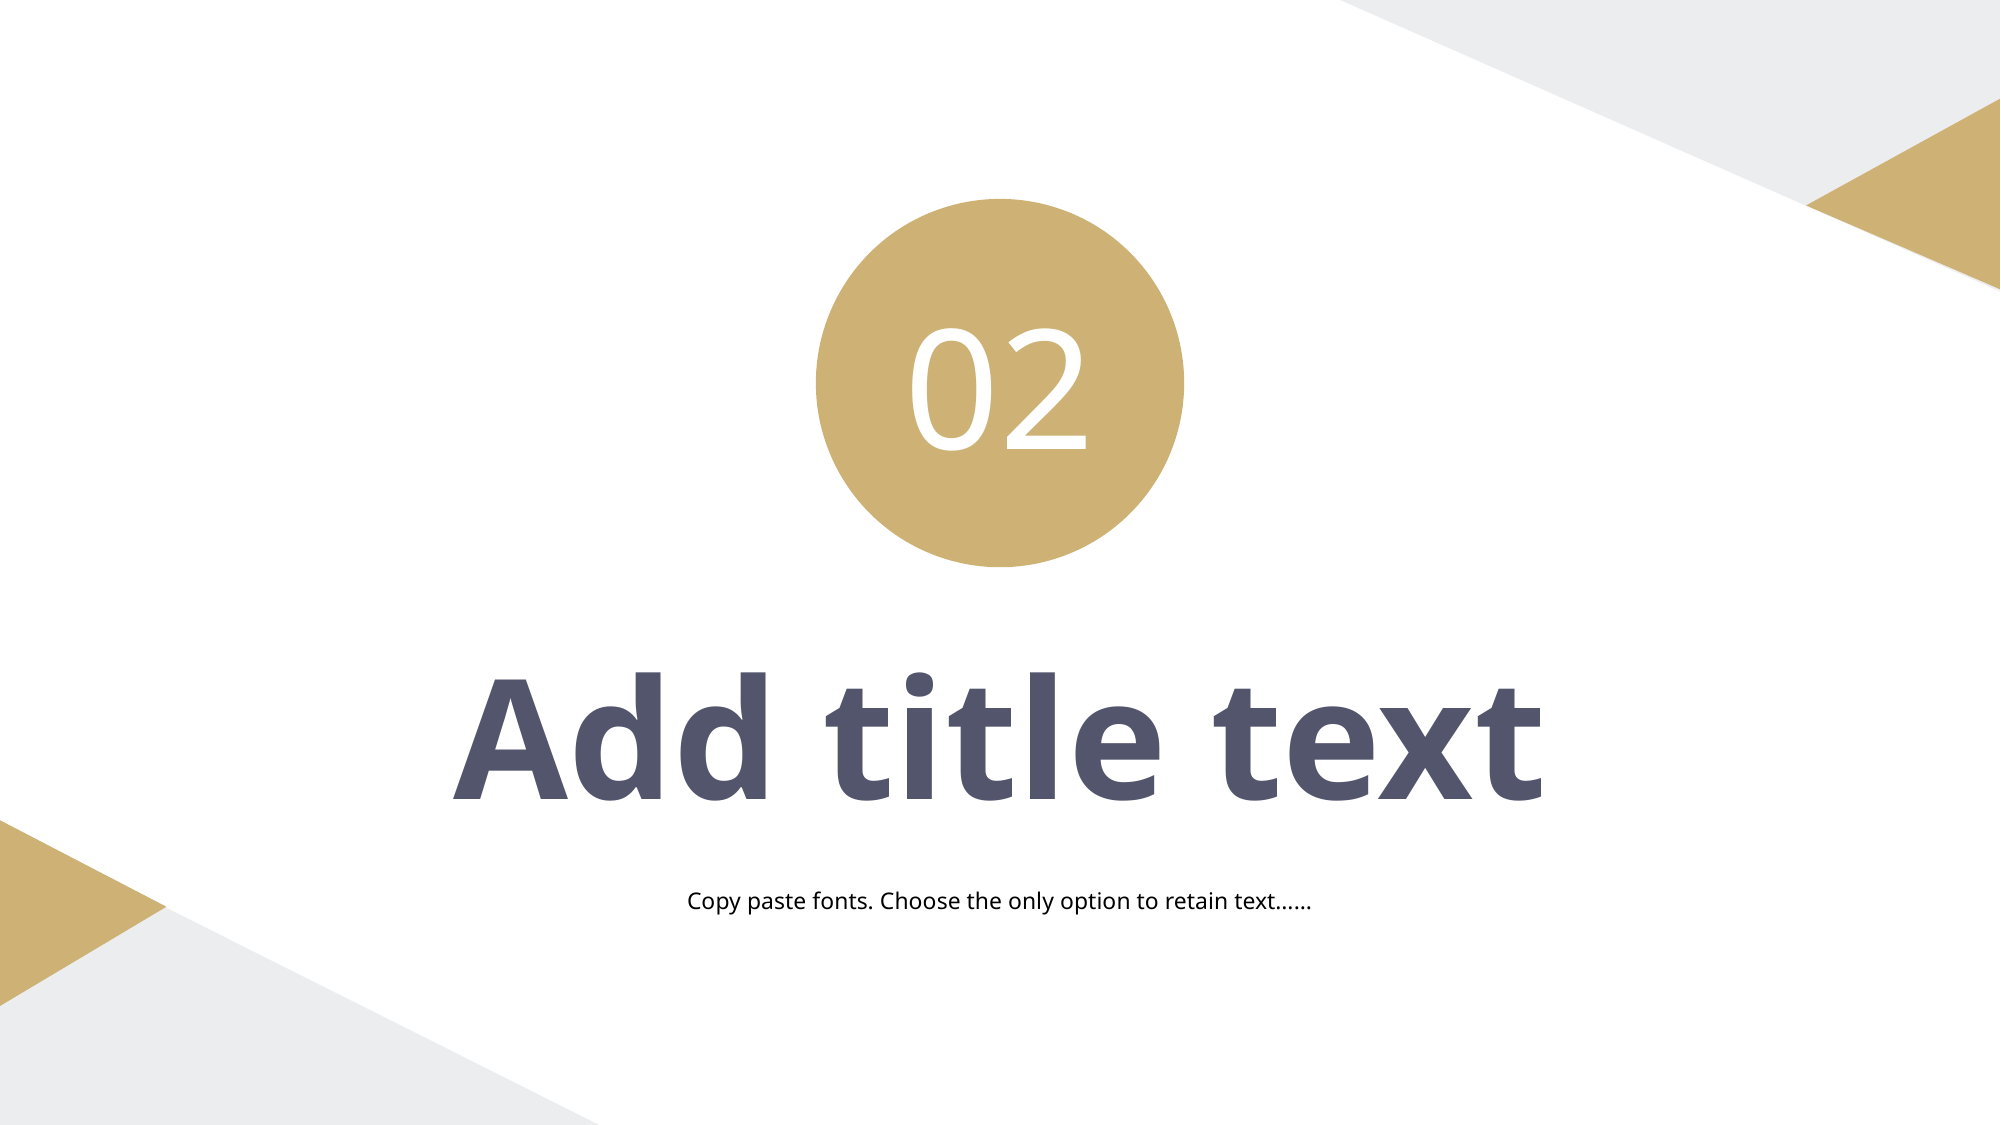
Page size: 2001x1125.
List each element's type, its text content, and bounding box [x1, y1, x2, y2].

text_box Copy paste fonts. Choose the only option to retain text…… [636, 864, 1364, 922]
text_box Add title text [428, 625, 1572, 967]
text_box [0, 817, 603, 1125]
text_box 02 [814, 197, 1186, 569]
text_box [1317, 0, 2000, 292]
